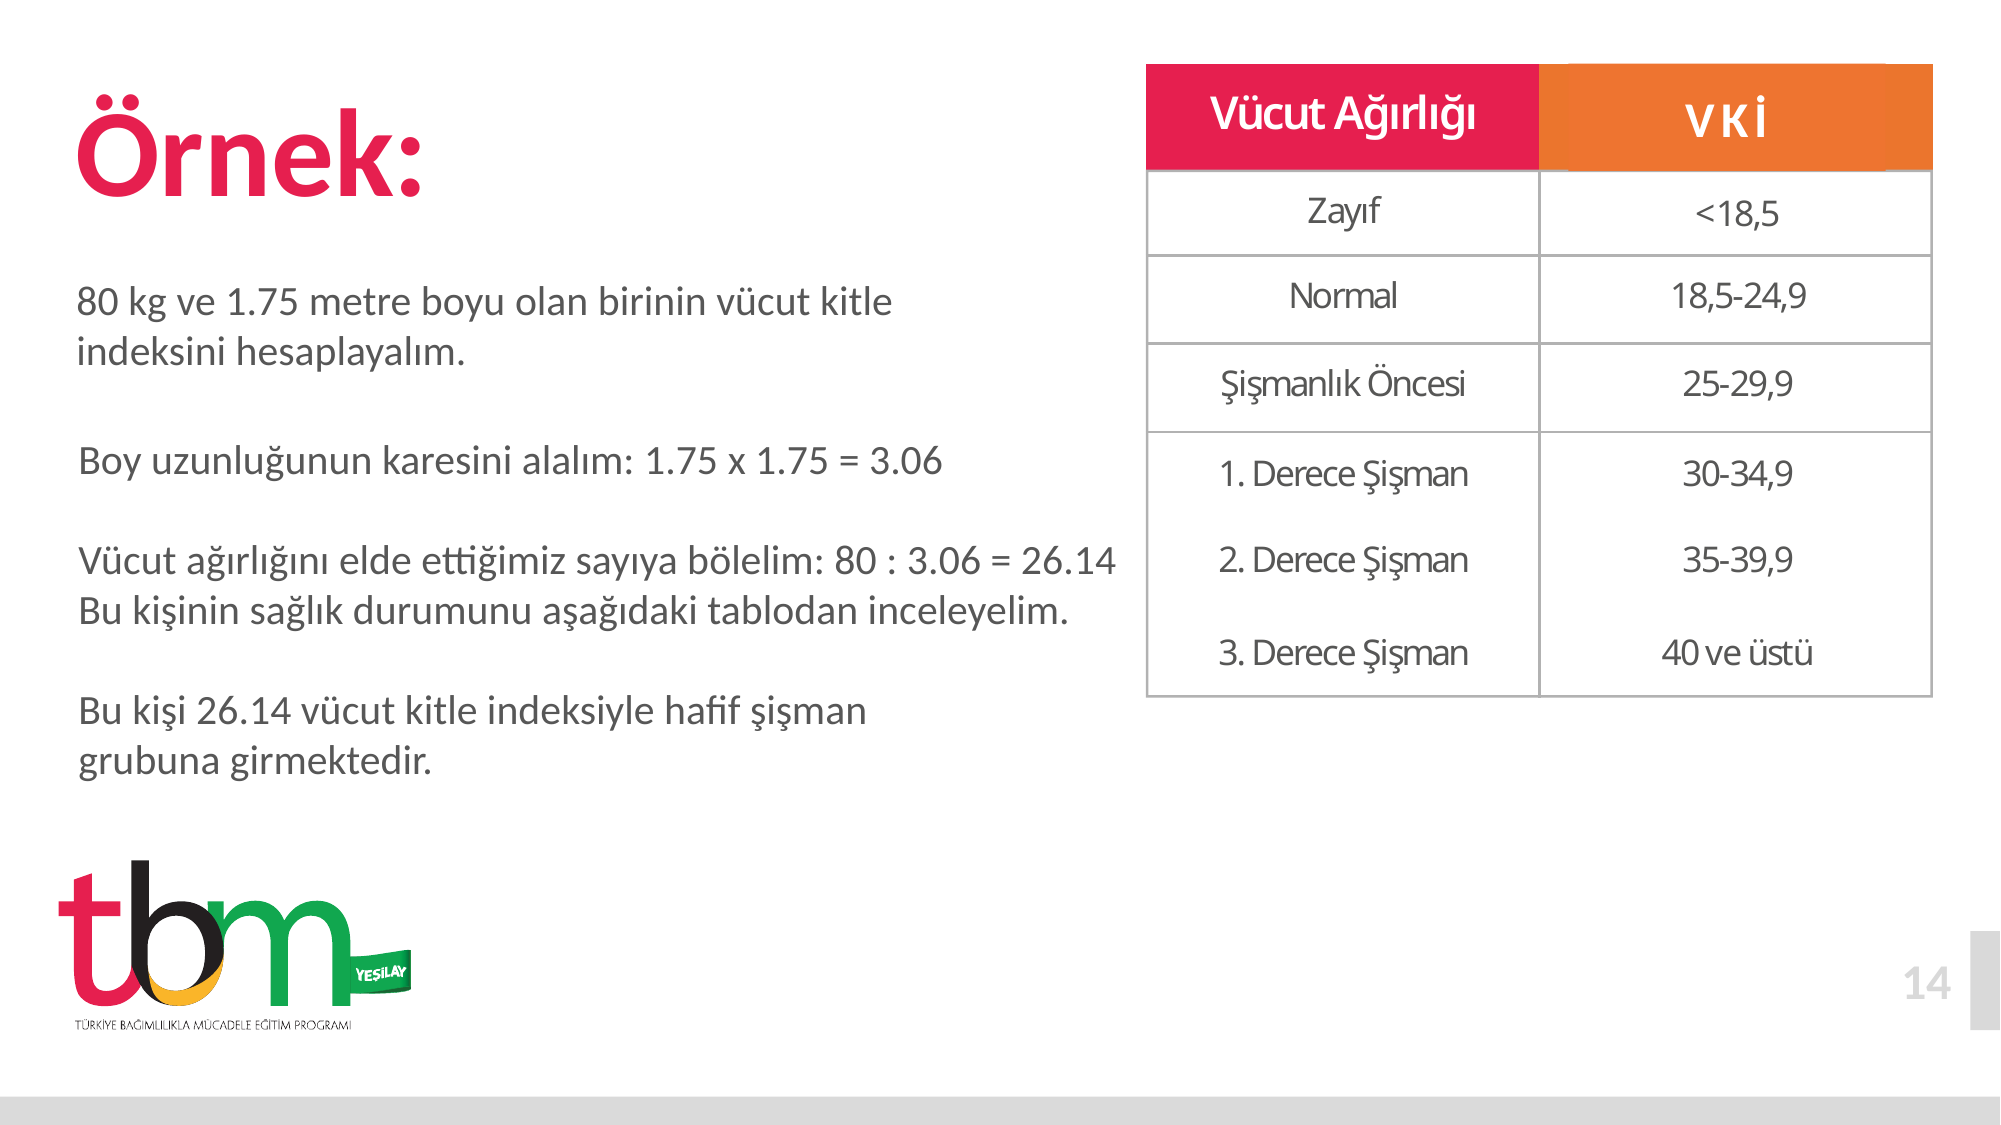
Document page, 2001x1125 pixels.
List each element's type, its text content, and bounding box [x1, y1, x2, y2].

text_box Boy uzunluğunun karesini alalım: 1.75 x 1.75 = 3.06 Vücut ağırlığını elde ettiğimiz sayıya bölelim: 80 : 3.06 = 26.14 Bu kişinin sağlık durumunu aşağıdaki tablodan inceleyelim. Bu kişi 26.14 vücut kitle indeksiyle hafif şişman grubuna girmektedir. [63, 425, 1133, 791]
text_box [58, 860, 2000, 1031]
text_box Örnek: [60, 63, 444, 229]
text_box 80 kg ve 1.75 metre boyu olan birinin vücut kitle indeksini hesaplayalım. [61, 266, 909, 382]
text_box [0, 1096, 2000, 1125]
picture [1145, 63, 1933, 698]
